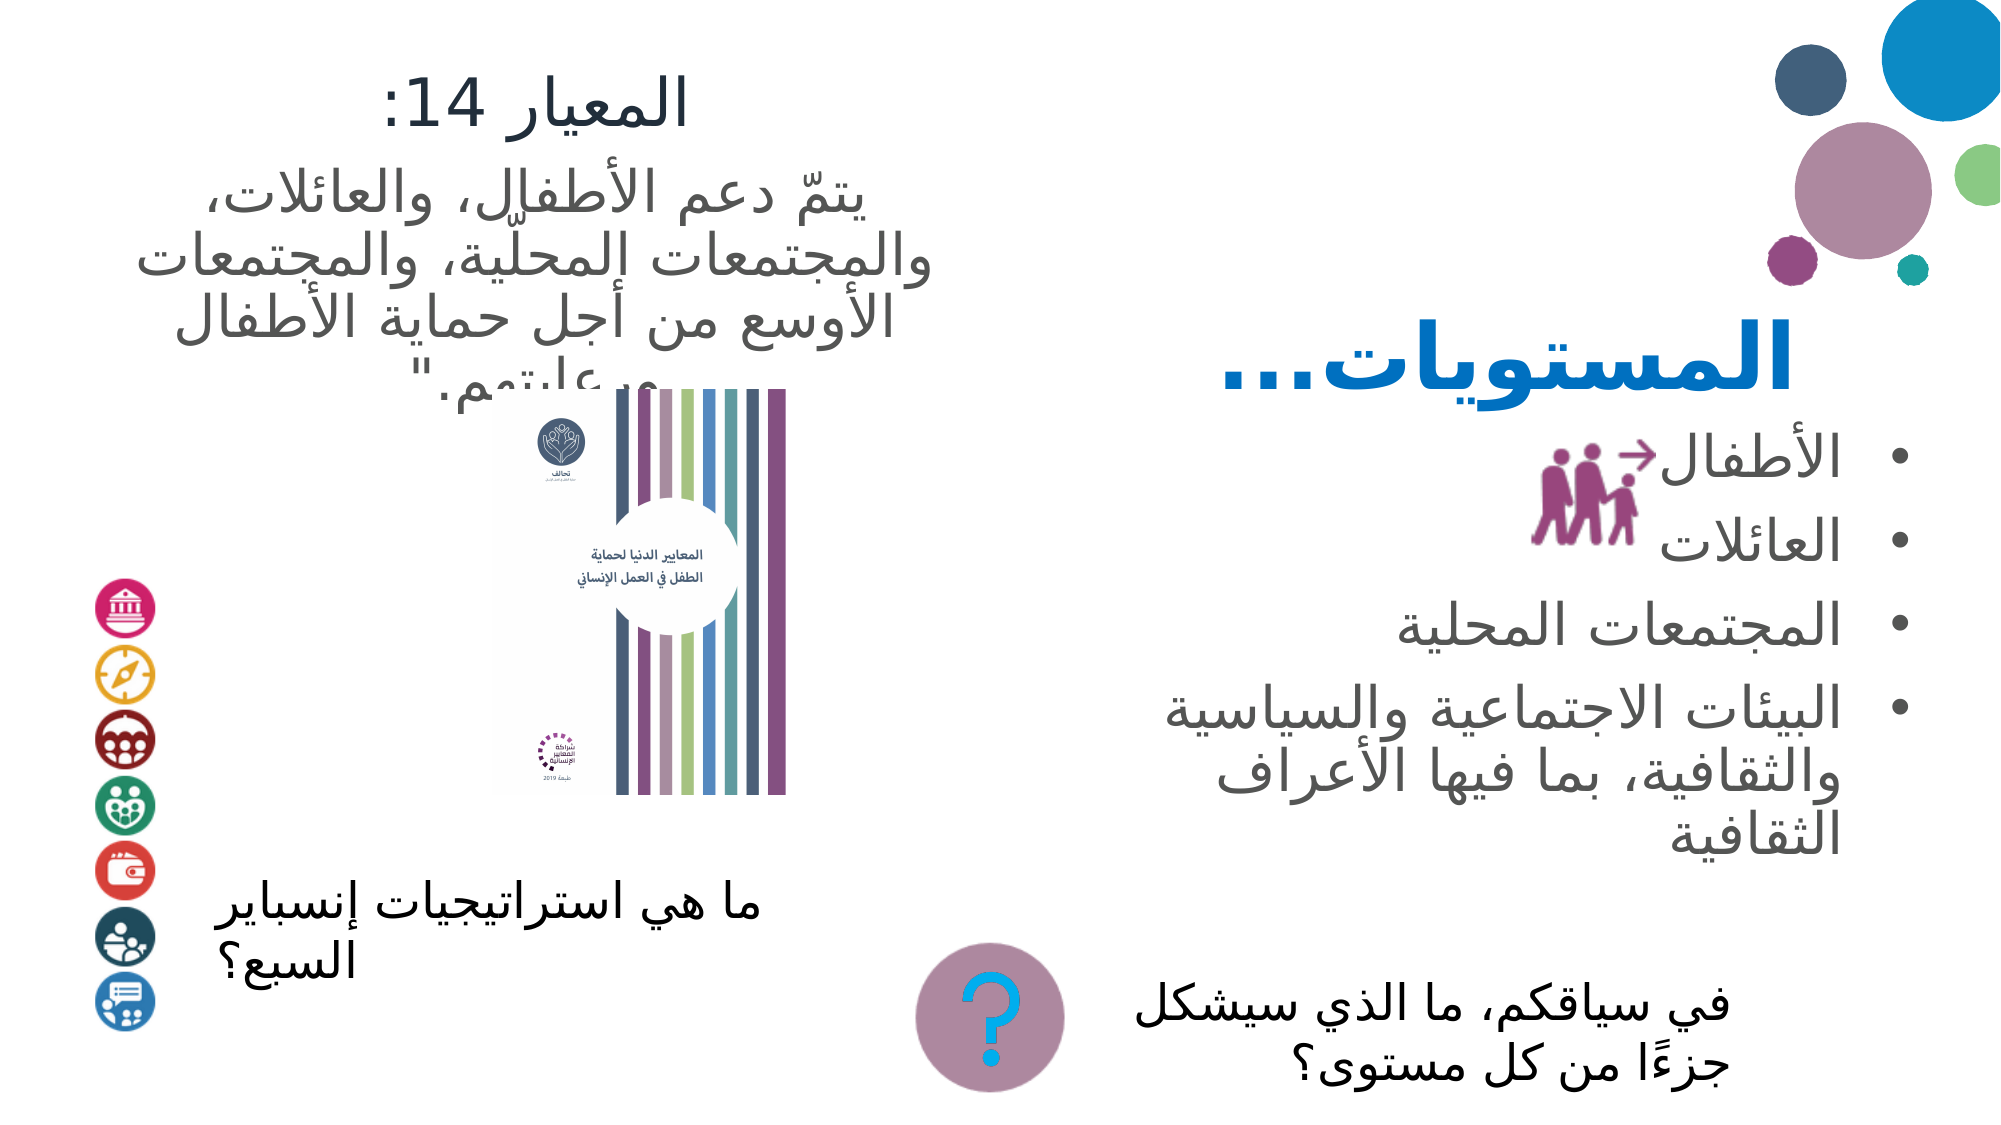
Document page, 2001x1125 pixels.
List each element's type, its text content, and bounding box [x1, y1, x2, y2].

list المعيار 14: يتمّ دعم الأطفال، والعائلات، والمجتمعات المحلّية، والمجتمعات الأوسع من أجل حماية الأطفال ورعايتهم." [41, 61, 1039, 617]
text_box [910, 932, 1072, 1105]
list الأطفال العائلات المجتمعات المحلية البيئات الاجتماعية والسياسية والثقافية، بما فيها الأعراف الثقافية [1084, 419, 1935, 876]
picture [492, 389, 786, 795]
picture [74, 558, 182, 1055]
text_box ما هي استراتيجيات إنسباير السبع؟ [201, 861, 911, 997]
picture [1765, 234, 1820, 284]
picture [1528, 419, 1656, 557]
text_box في سياقكم، ما الذي سيشكل جزءًا من كل مستوى؟ [1076, 963, 1748, 1099]
picture [1896, 253, 1930, 288]
text_box المستويات... [1160, 250, 1813, 469]
